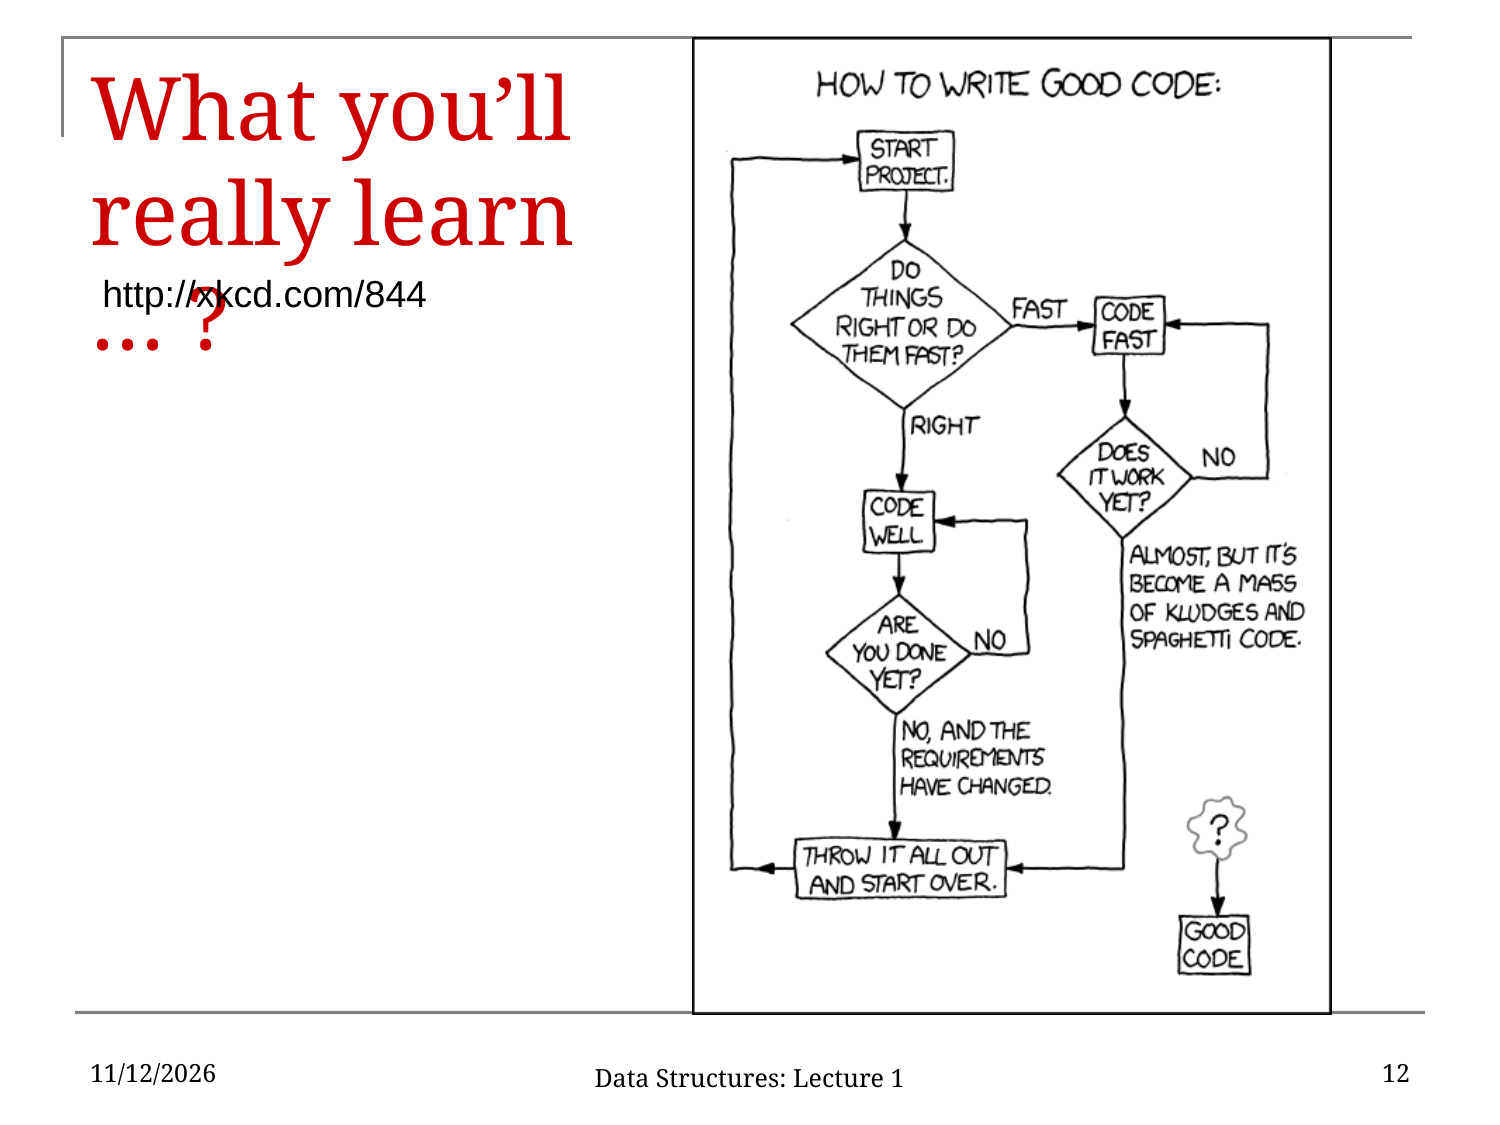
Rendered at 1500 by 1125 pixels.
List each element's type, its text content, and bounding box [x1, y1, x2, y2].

title What you’ll really learn … ? [75, 45, 686, 263]
footer Data Structures: Lecture 1 [512, 1024, 988, 1101]
slide_number 12 [1074, 1023, 1426, 1100]
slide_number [74, 1023, 426, 1100]
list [691, 37, 1333, 1016]
text_box http://xkcd.com/844 [87, 262, 563, 323]
